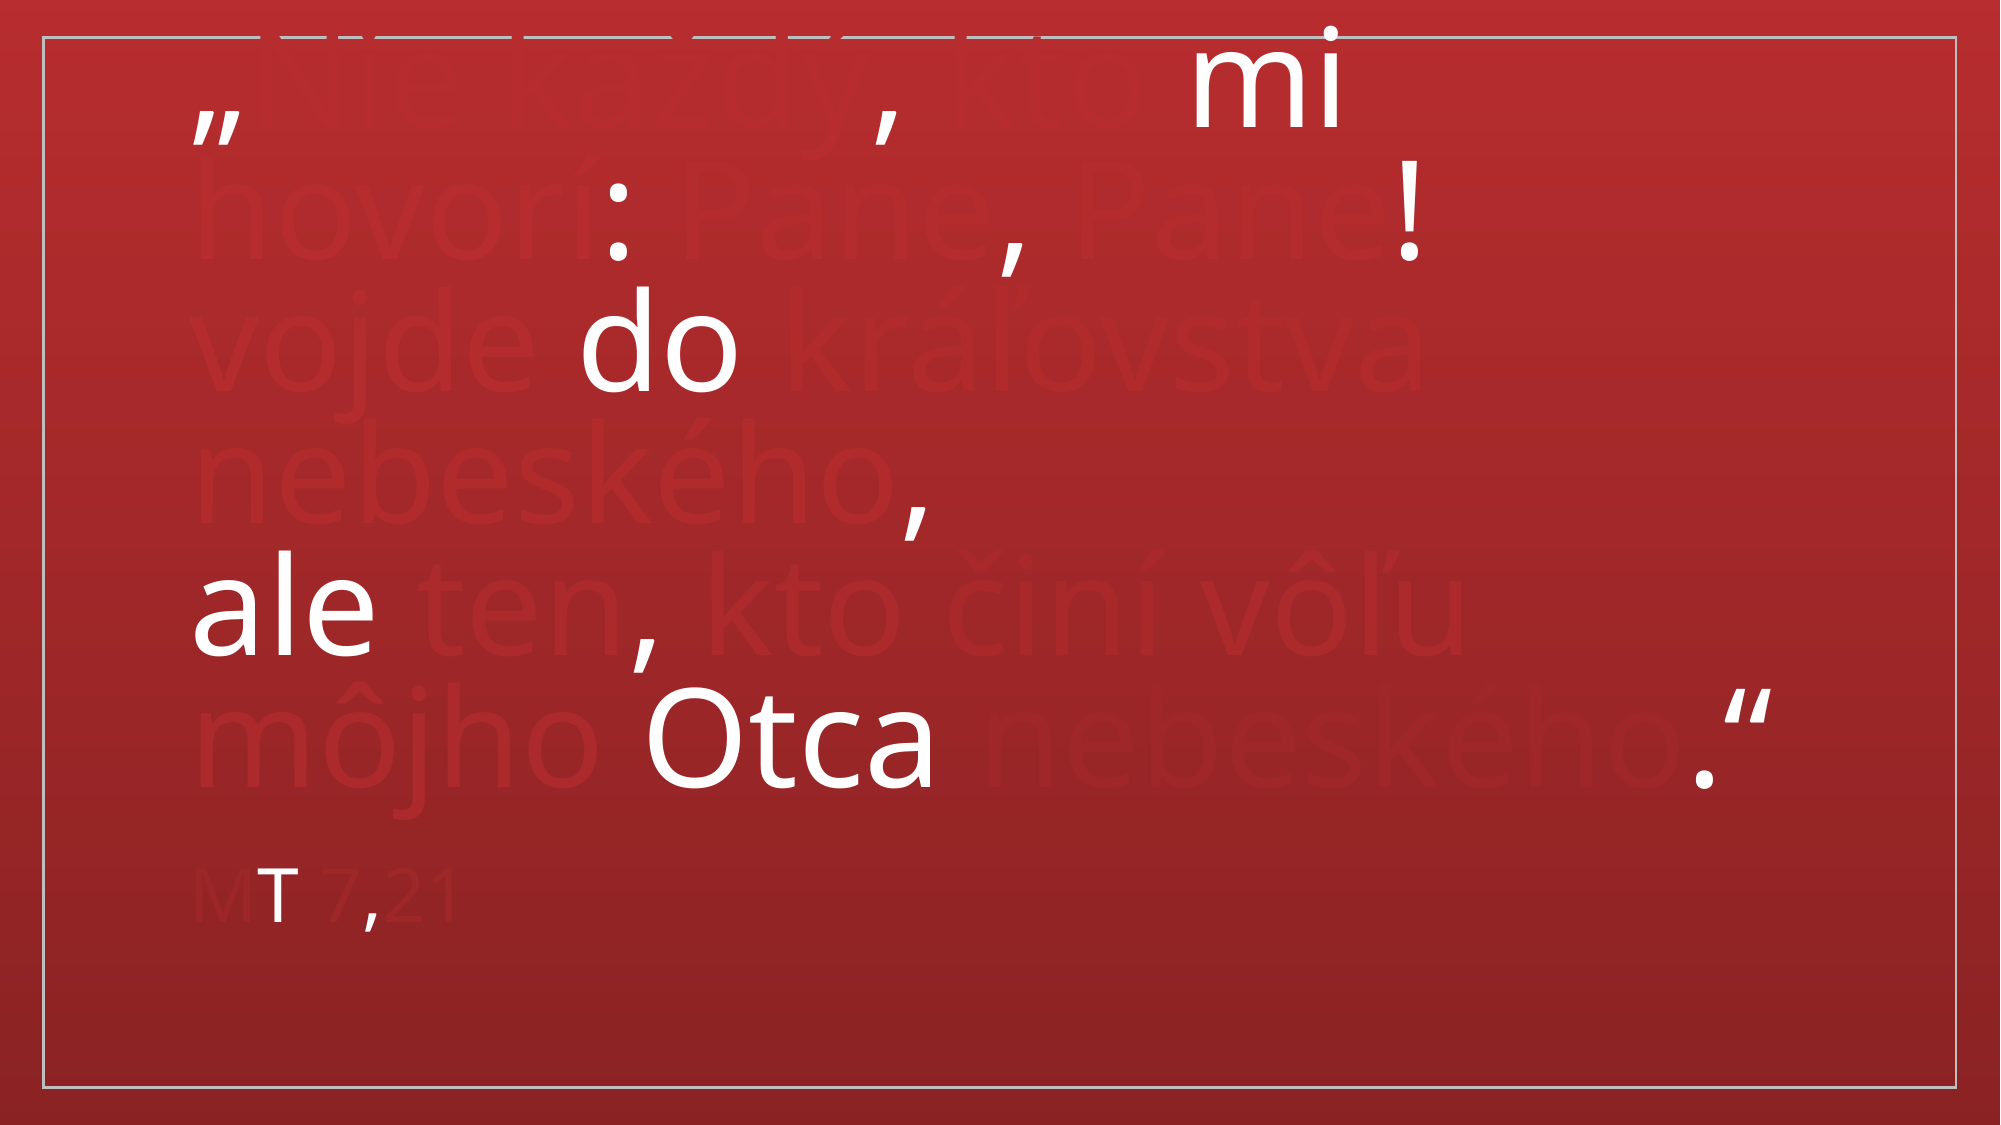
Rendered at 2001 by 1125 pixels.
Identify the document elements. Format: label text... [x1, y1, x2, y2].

list Mt 7,21 [174, 849, 1450, 963]
title „Nie každý, kto mi hovorí: Pane, Pane! vojde do kráľovstva nebeského, ale ten, kto činí vôľu môjho Otca nebeského.“ [174, 66, 1804, 822]
